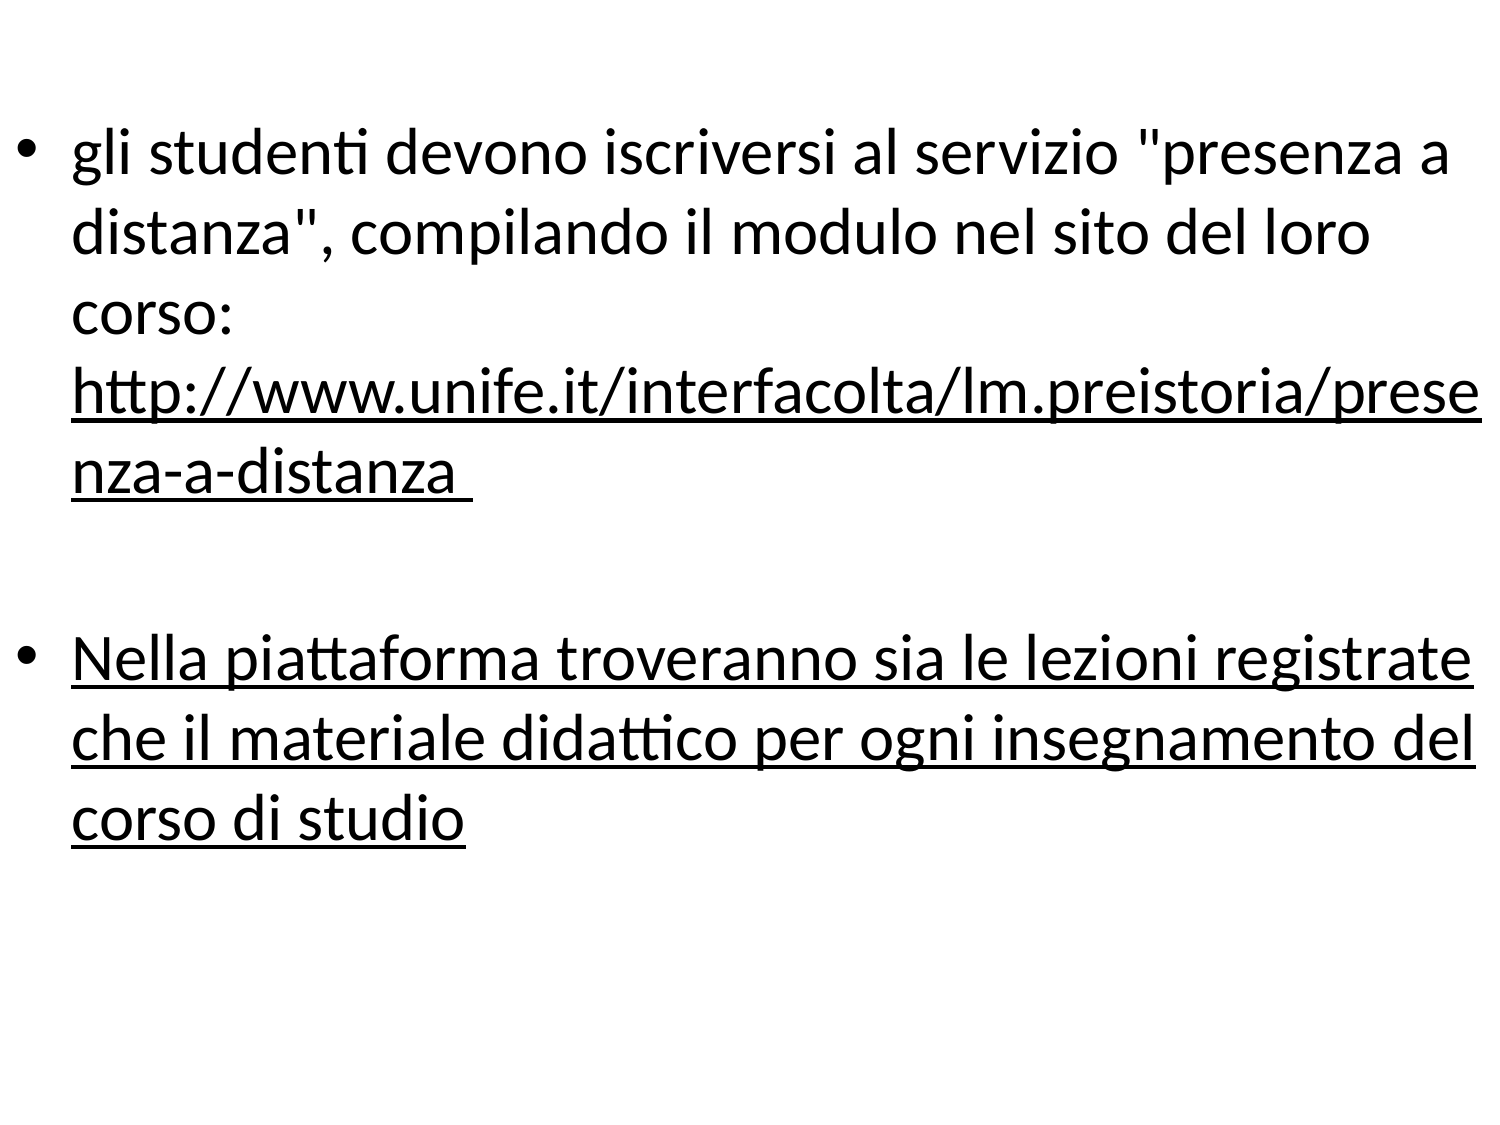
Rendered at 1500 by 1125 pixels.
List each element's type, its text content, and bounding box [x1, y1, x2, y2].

list gli studenti devono iscriversi al servizio "presenza a distanza", compilando il modulo nel sito del loro corso: http://www.unife.it/interfacolta/lm.preistoria/presenza-a-distanza Nella piattaforma troveranno sia le lezioni registrate che il materiale didattico per ogni insegnamento del corso di studio [0, 99, 1500, 1125]
